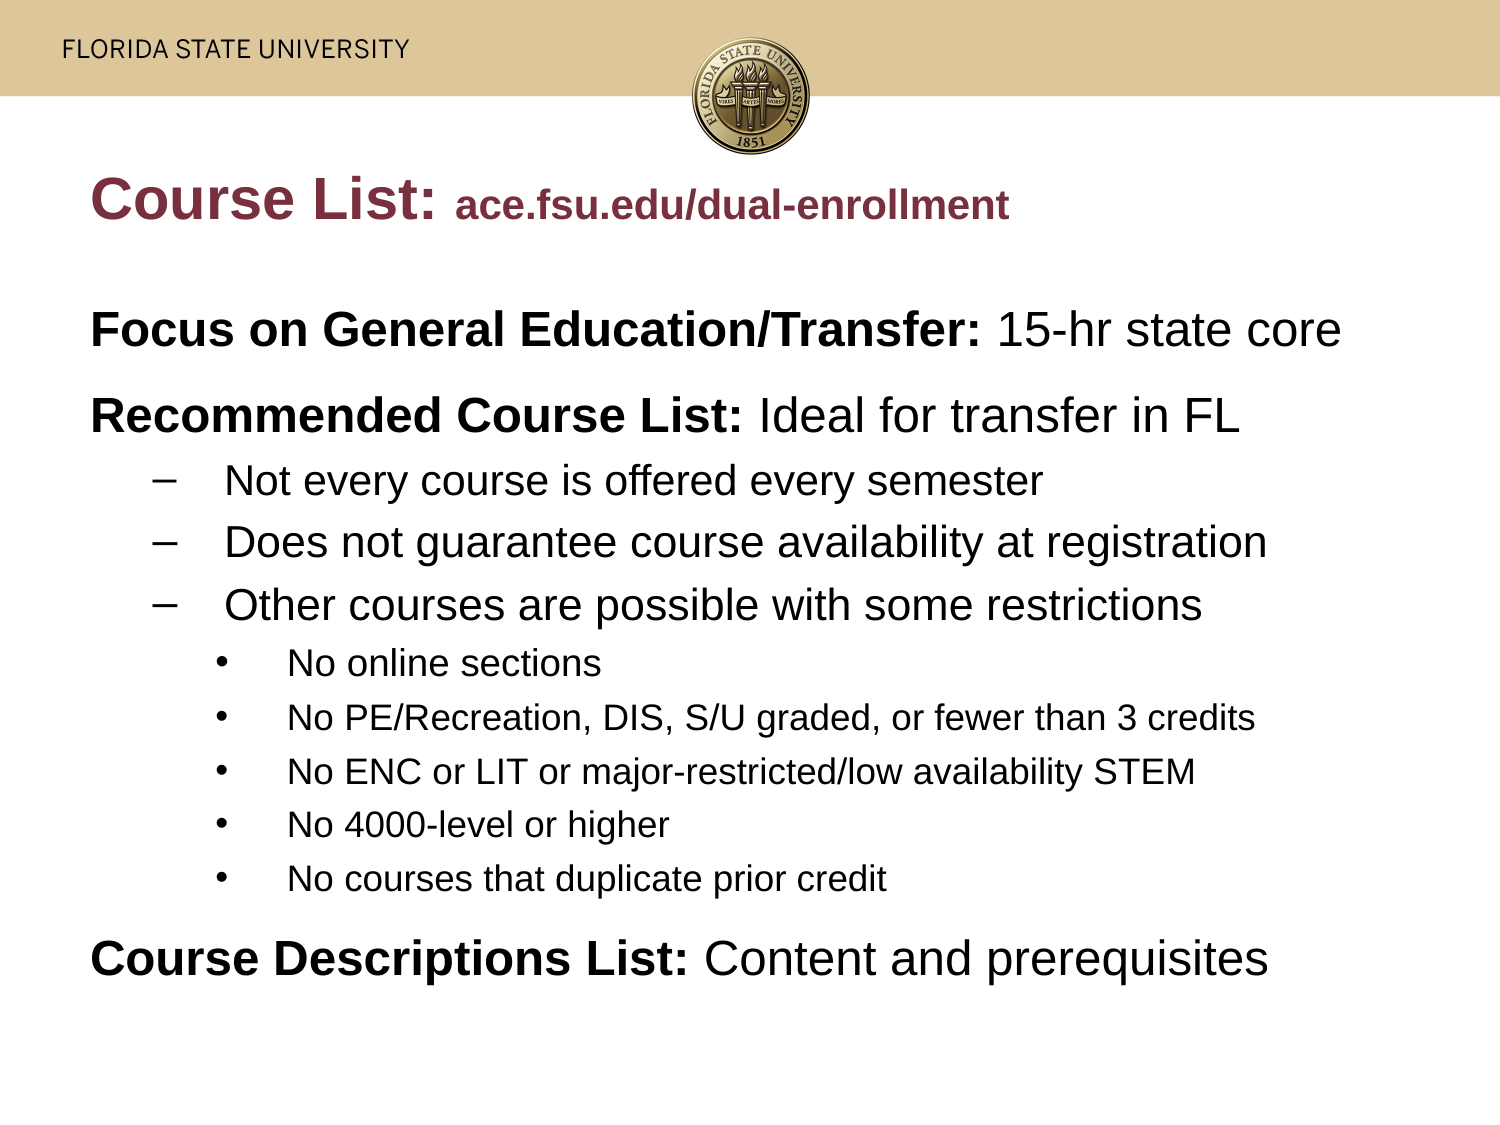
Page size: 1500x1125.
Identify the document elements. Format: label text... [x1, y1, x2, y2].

title Course List: ace.fsu.edu/dual-enrollment [75, 151, 1425, 289]
picture [0, 0, 1500, 1125]
list Focus on General Education/Transfer: 15-hr state core Recommended Course List: Ideal for transfer in FL Not every course is offered every semester Does not guarantee course availability at registration Other courses are possible with some restrictions No online sections No PE/Recreation, DIS, S/U graded, or fewer than 3 credits No ENC or LIT or major-restricted/low availability STEM No 4000-level or higher No courses that duplicate prior credit Course Descriptions List: Content and prerequisites [75, 289, 1440, 1008]
